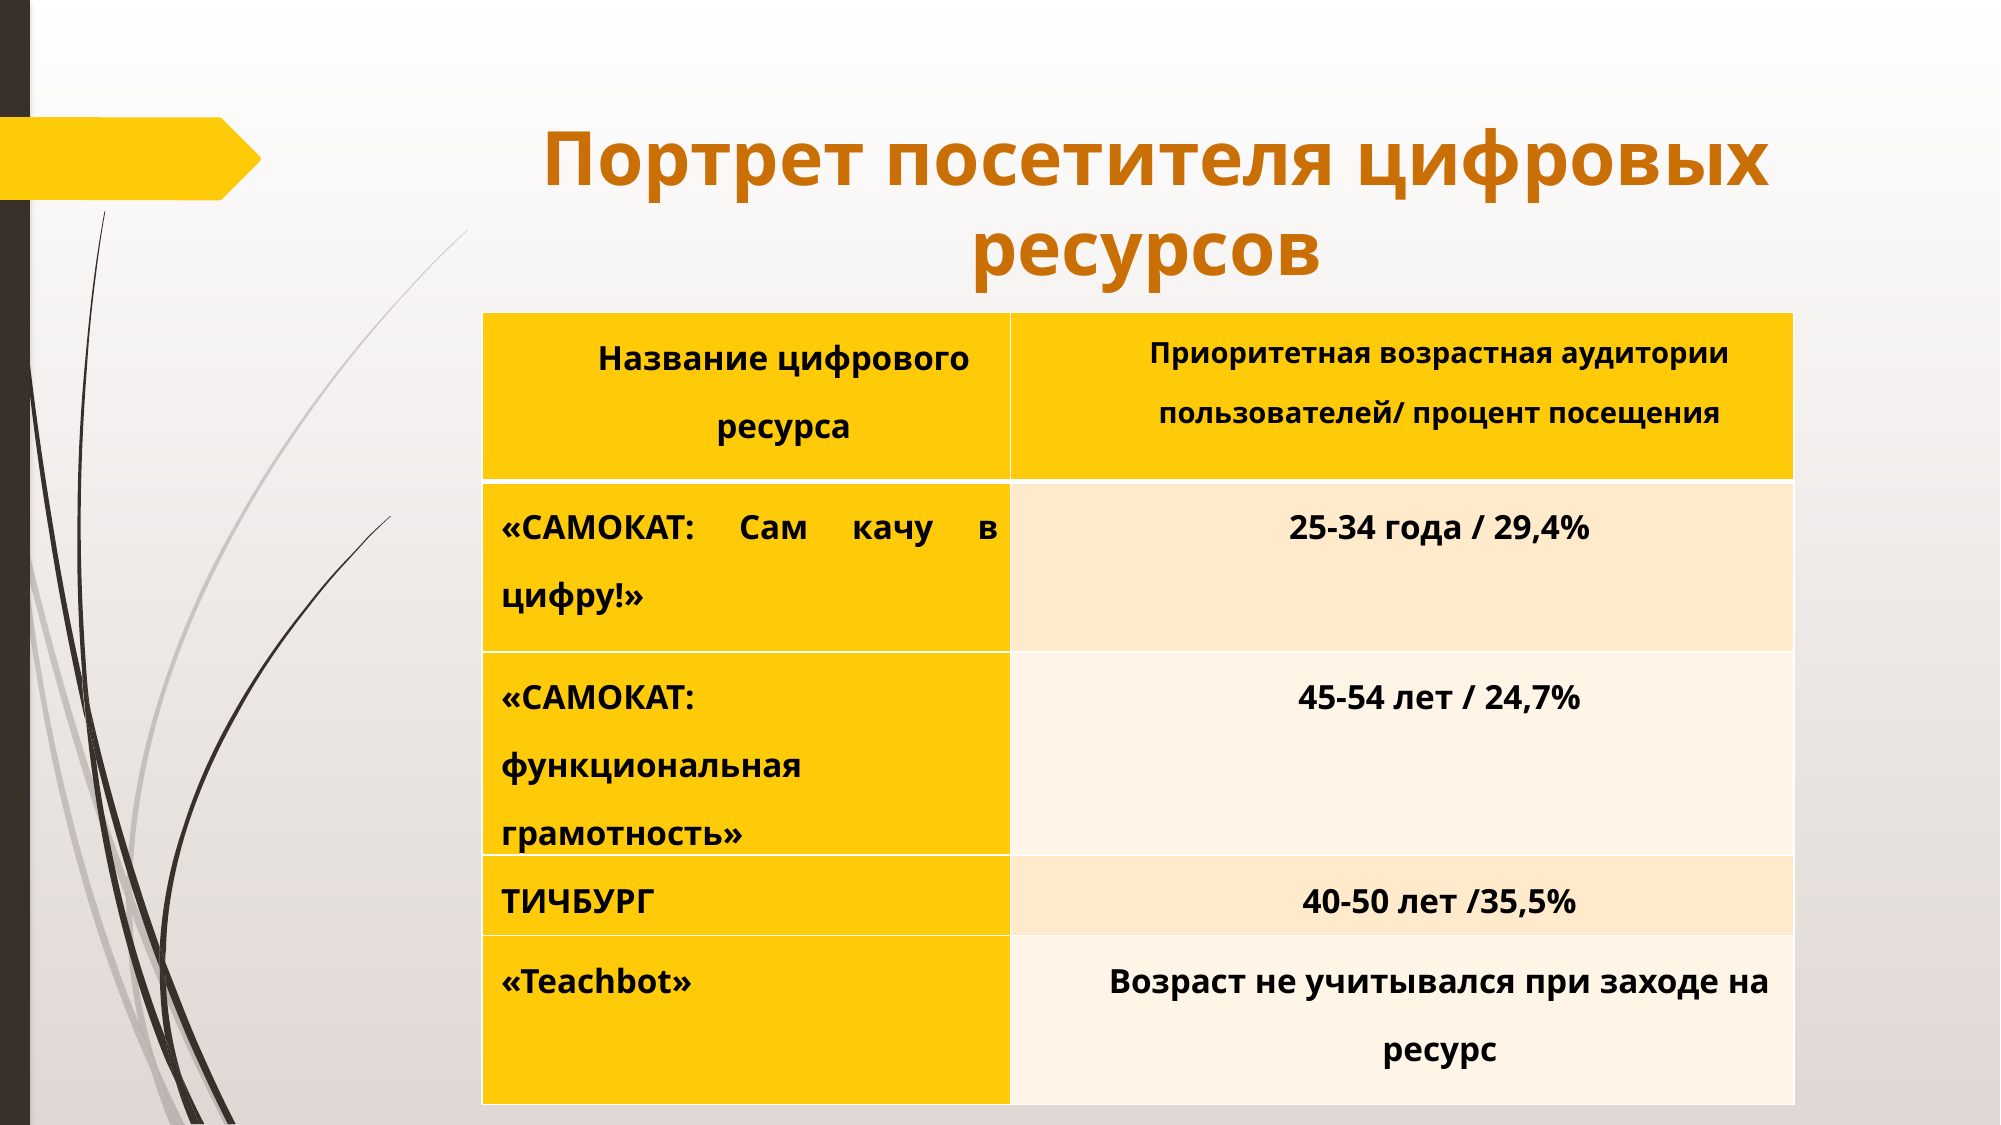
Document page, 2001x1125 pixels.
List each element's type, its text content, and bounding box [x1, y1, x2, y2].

table_cell 40-50 лет /35,5% [1011, 856, 1793, 935]
table_header Приоритетная возрастная аудитории пользователей/ процент посещения [1011, 313, 1793, 479]
table_cell «Teachbot» [483, 936, 1010, 1104]
table_cell Возраст не учитывался при заходе на ресурс [1011, 936, 1793, 1104]
table_cell «САМОКАТ: функциональная грамотность» [483, 653, 1010, 854]
table_cell «САМОКАТ: Сам качу в цифру!» [483, 484, 1010, 651]
table_cell ТИЧБУРГ [483, 856, 1010, 935]
table_header Название цифрового ресурса [483, 313, 1010, 479]
title Портрет посетителя цифровых ресурсов [425, 102, 1888, 313]
table_cell 25-34 года / 29,4% [1011, 484, 1793, 651]
table_cell 45-54 лет / 24,7% [1011, 653, 1793, 854]
